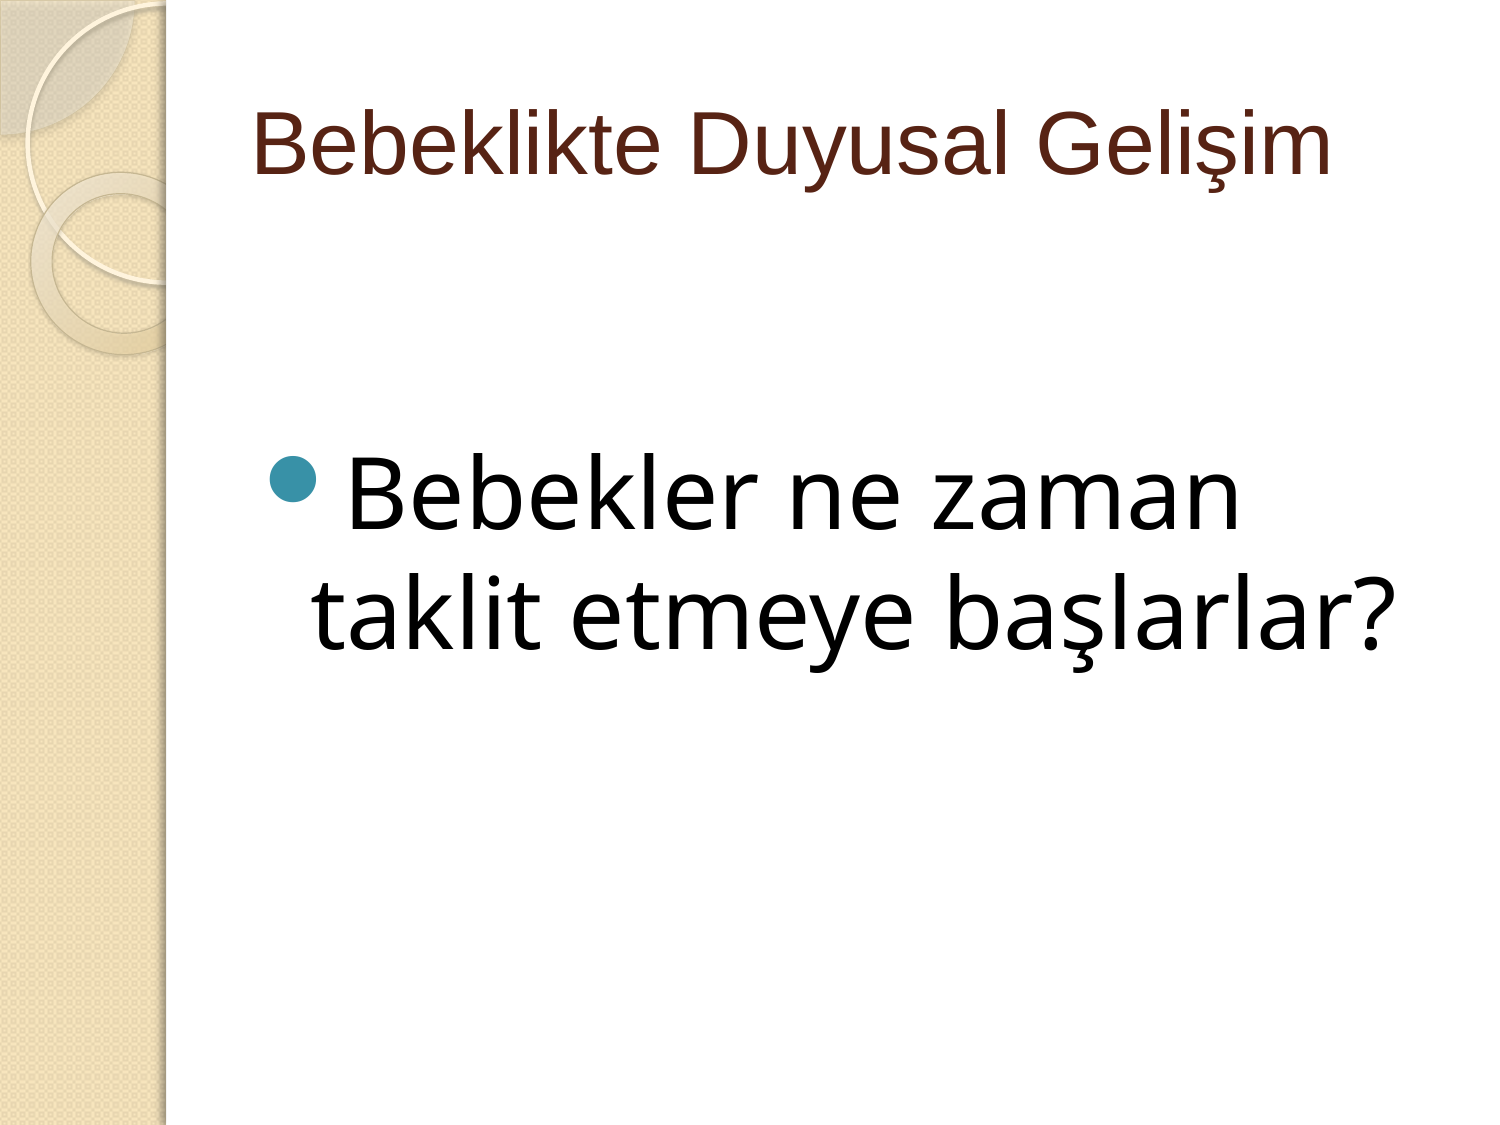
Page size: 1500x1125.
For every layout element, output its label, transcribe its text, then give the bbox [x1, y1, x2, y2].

title Bebeklikte Duyusal Gelişim [235, 45, 1466, 233]
list Bebekler ne zaman taklit etmeye başlarlar? [235, 237, 1466, 1025]
